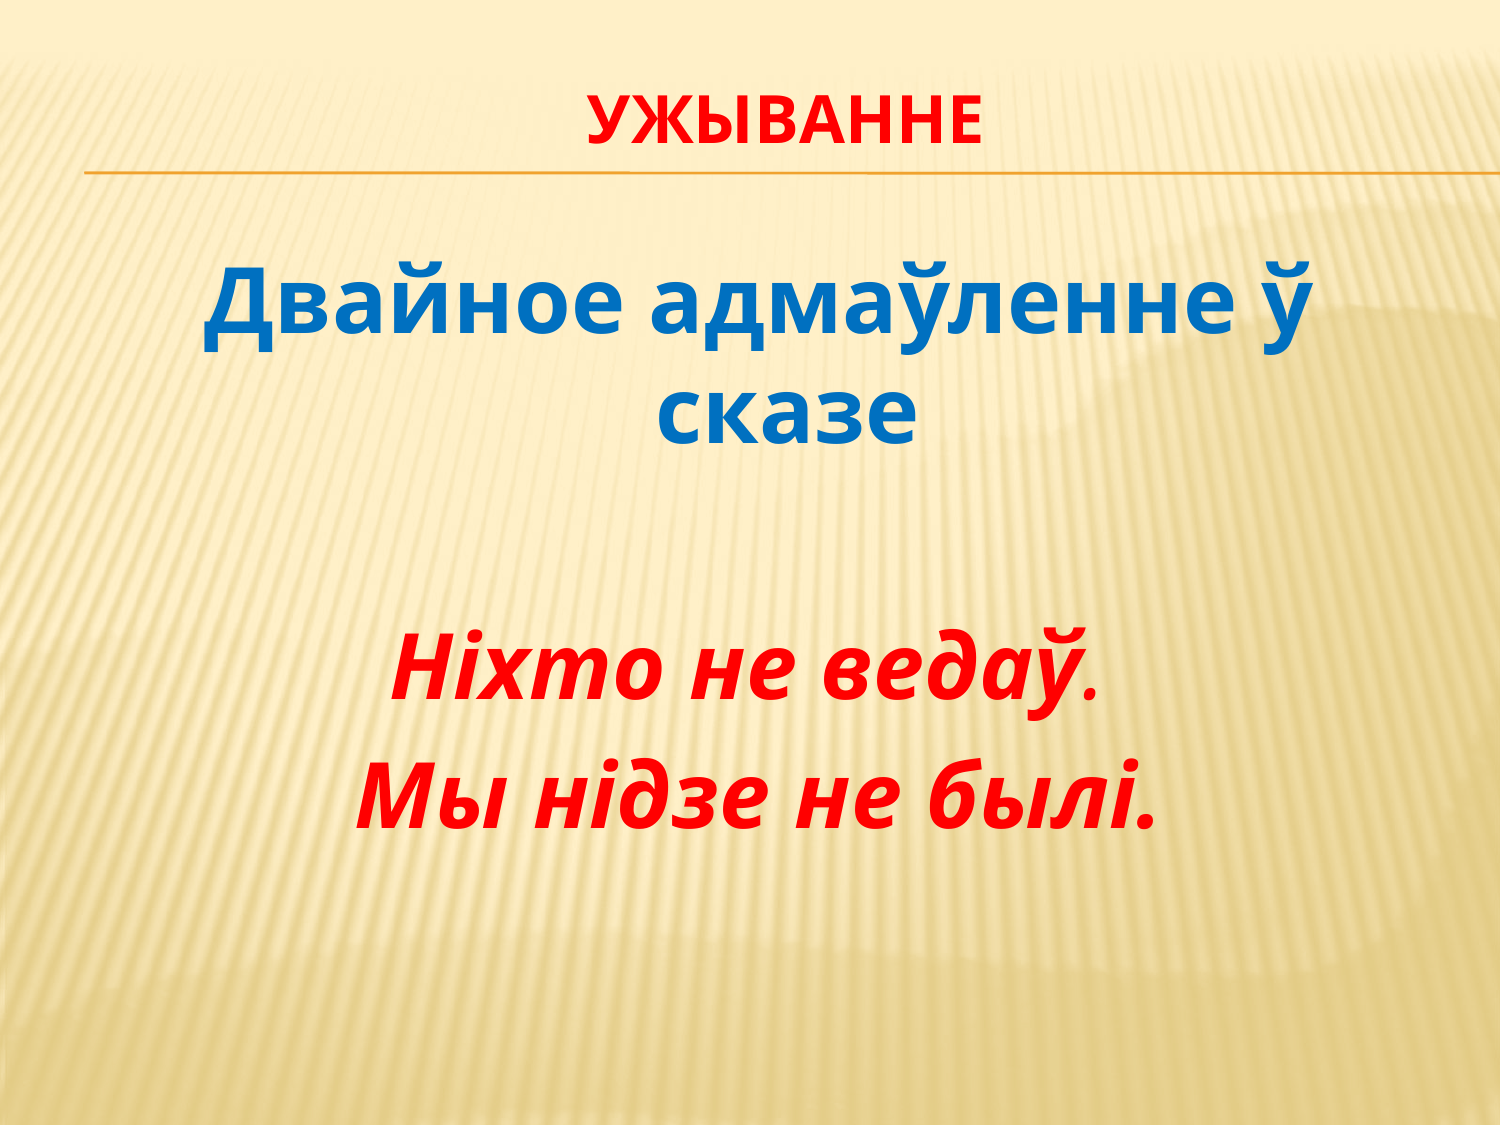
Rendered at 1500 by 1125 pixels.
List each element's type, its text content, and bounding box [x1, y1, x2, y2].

list Двайное адмаўленне ў сказе Ніхто не ведаў. Мы нідзе не былі. [46, 234, 1473, 1079]
title ужыванне [71, 23, 1500, 211]
